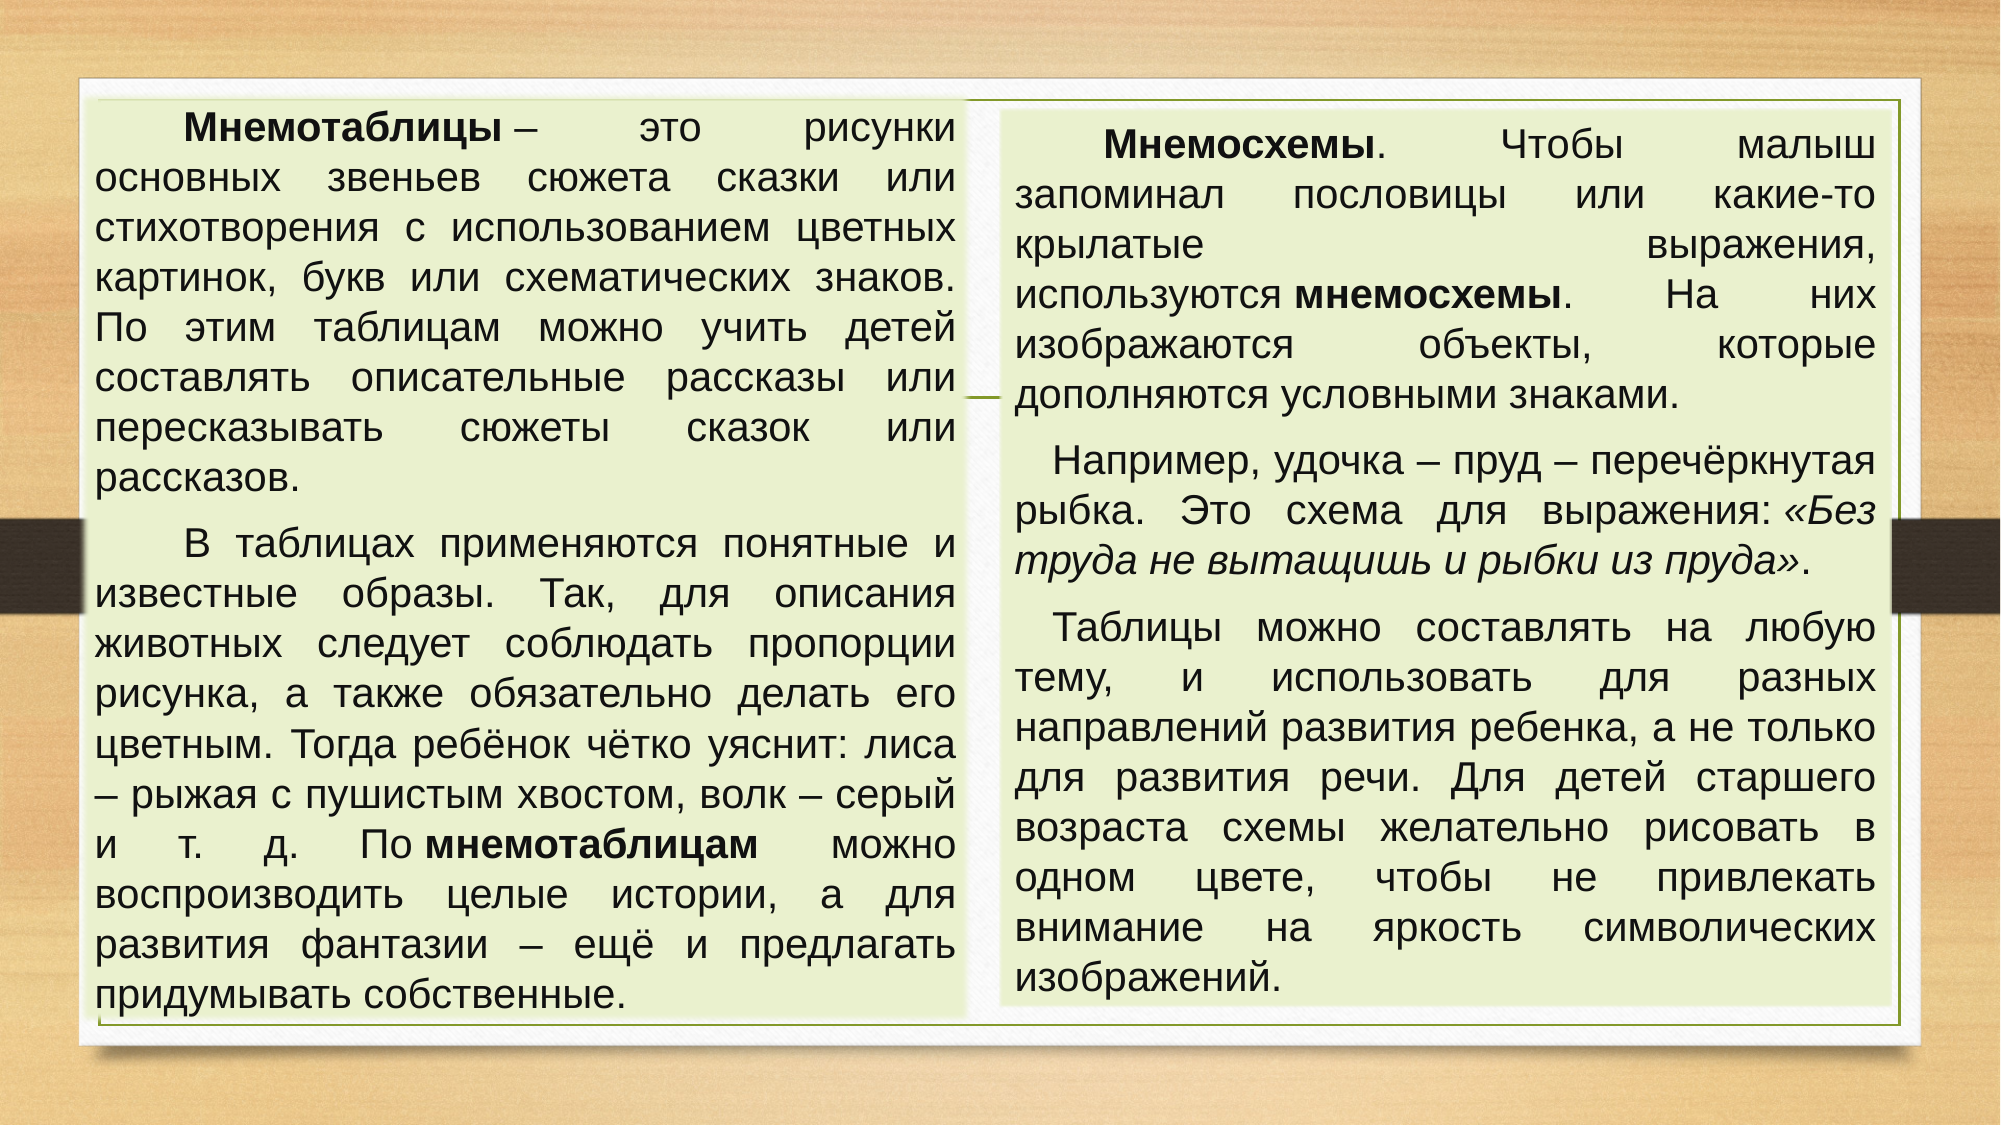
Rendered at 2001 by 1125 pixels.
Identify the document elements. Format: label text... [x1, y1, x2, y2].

text_box Мнемосхемы. Чтобы малыш запоминал пословицы или какие-то крылатые выражения, используются мнемосхемы. На них изображаются объекты, которые дополняются условными знаками. Например, удочка – пруд – перечёркнутая рыбка. Это схема для выражения: «Без труда не вытащишь и рыбки из пруда». Таблицы можно составлять на любую тему, и использовать для разных направлений развития ребенка, а не только для развития речи. Для детей старшего возраста схемы желательно рисовать в одном цвете, чтобы не привлекать внимание на яркость символических изображений. [1003, 112, 1891, 1005]
picture [0, 0, 2001, 1125]
text_box Мнемотаблицы – это рисунки основных звеньев сюжета сказки или стихотворения с использованием цветных картинок, букв или схематических знаков. По этим таблицам можно учить детей составлять описательные рассказы или пересказывать сюжеты сказок или рассказов. В таблицах применяются понятные и известные образы. Так, для описания животных следует соблюдать пропорции рисунка, а также обязательно делать его цветным. Тогда ребёнок чётко уяснит: лиса – рыжая с пушистым хвостом, волк – серый и т. д. По мнемотаблицам можно воспроизводить целые истории, а для развития фантазии – ещё и предлагать придумывать собственные. [88, 100, 964, 1016]
